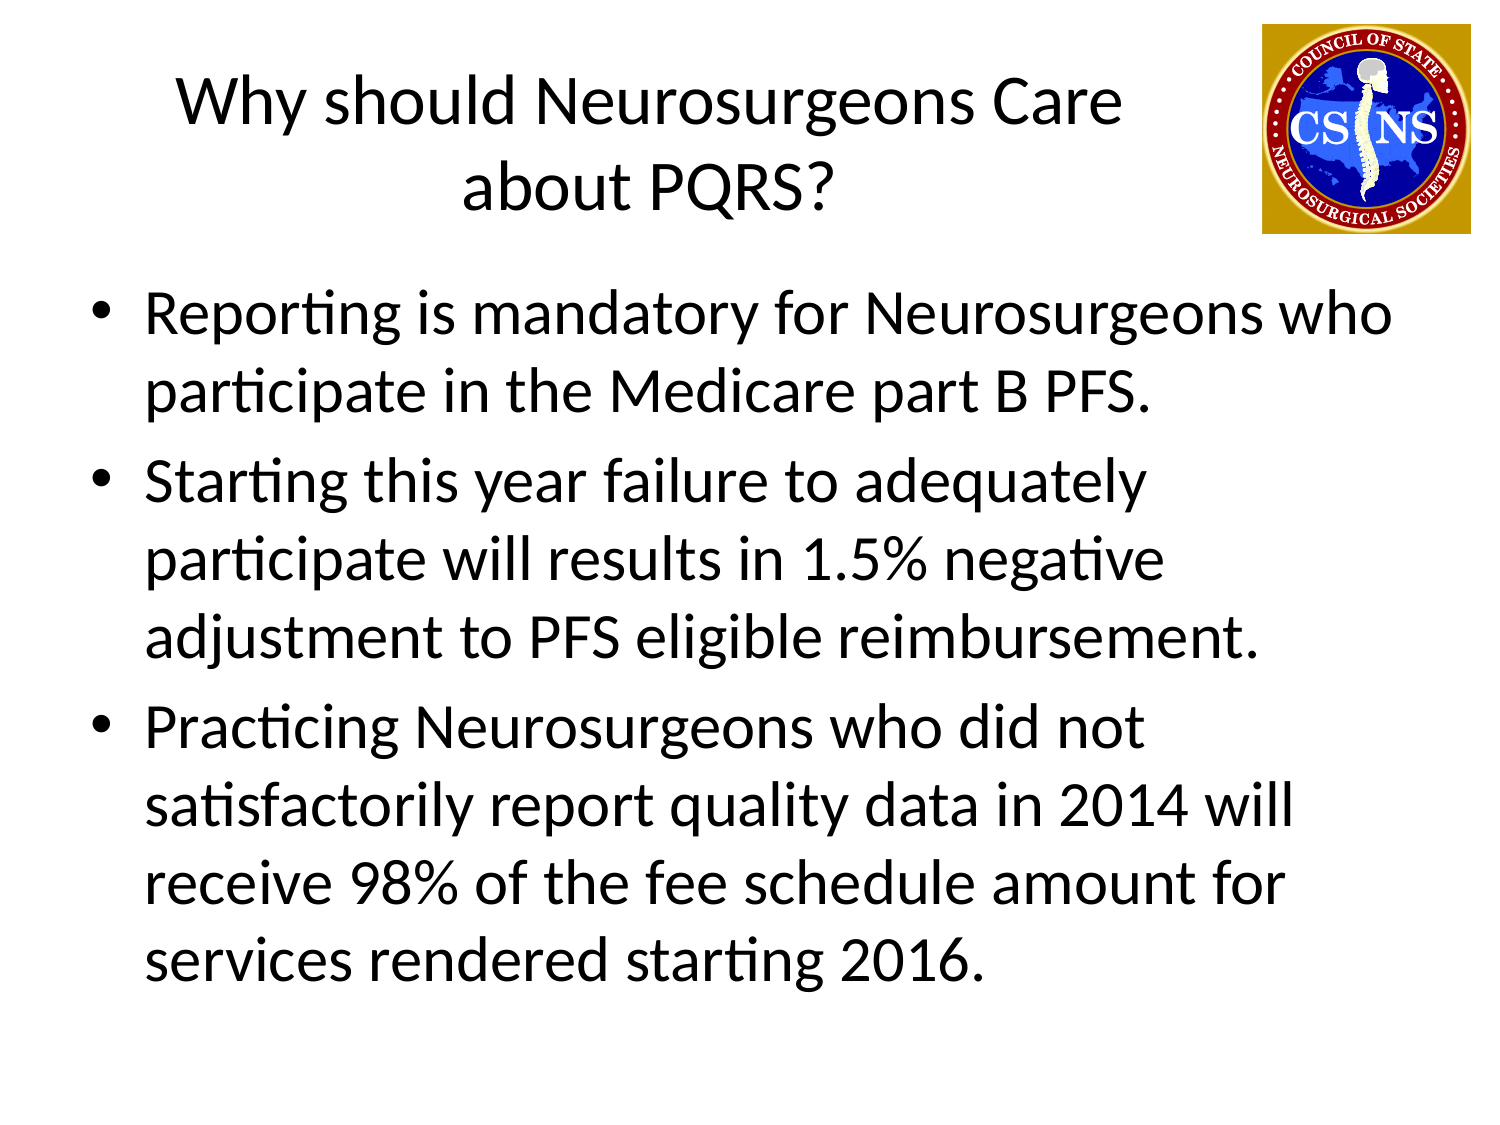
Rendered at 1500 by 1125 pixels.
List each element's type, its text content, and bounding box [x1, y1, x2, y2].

list Reporting is mandatory for Neurosurgeons who participate in the Medicare part B PFS. Starting this year failure to adequately participate will results in 1.5% negative adjustment to PFS eligible reimbursement. Practicing Neurosurgeons who did not satisfactorily report quality data in 2014 will receive 98% of the fee schedule amount for services rendered starting 2016. [75, 262, 1425, 1005]
title Why should Neurosurgeons Care about PQRS? [75, 45, 1225, 233]
